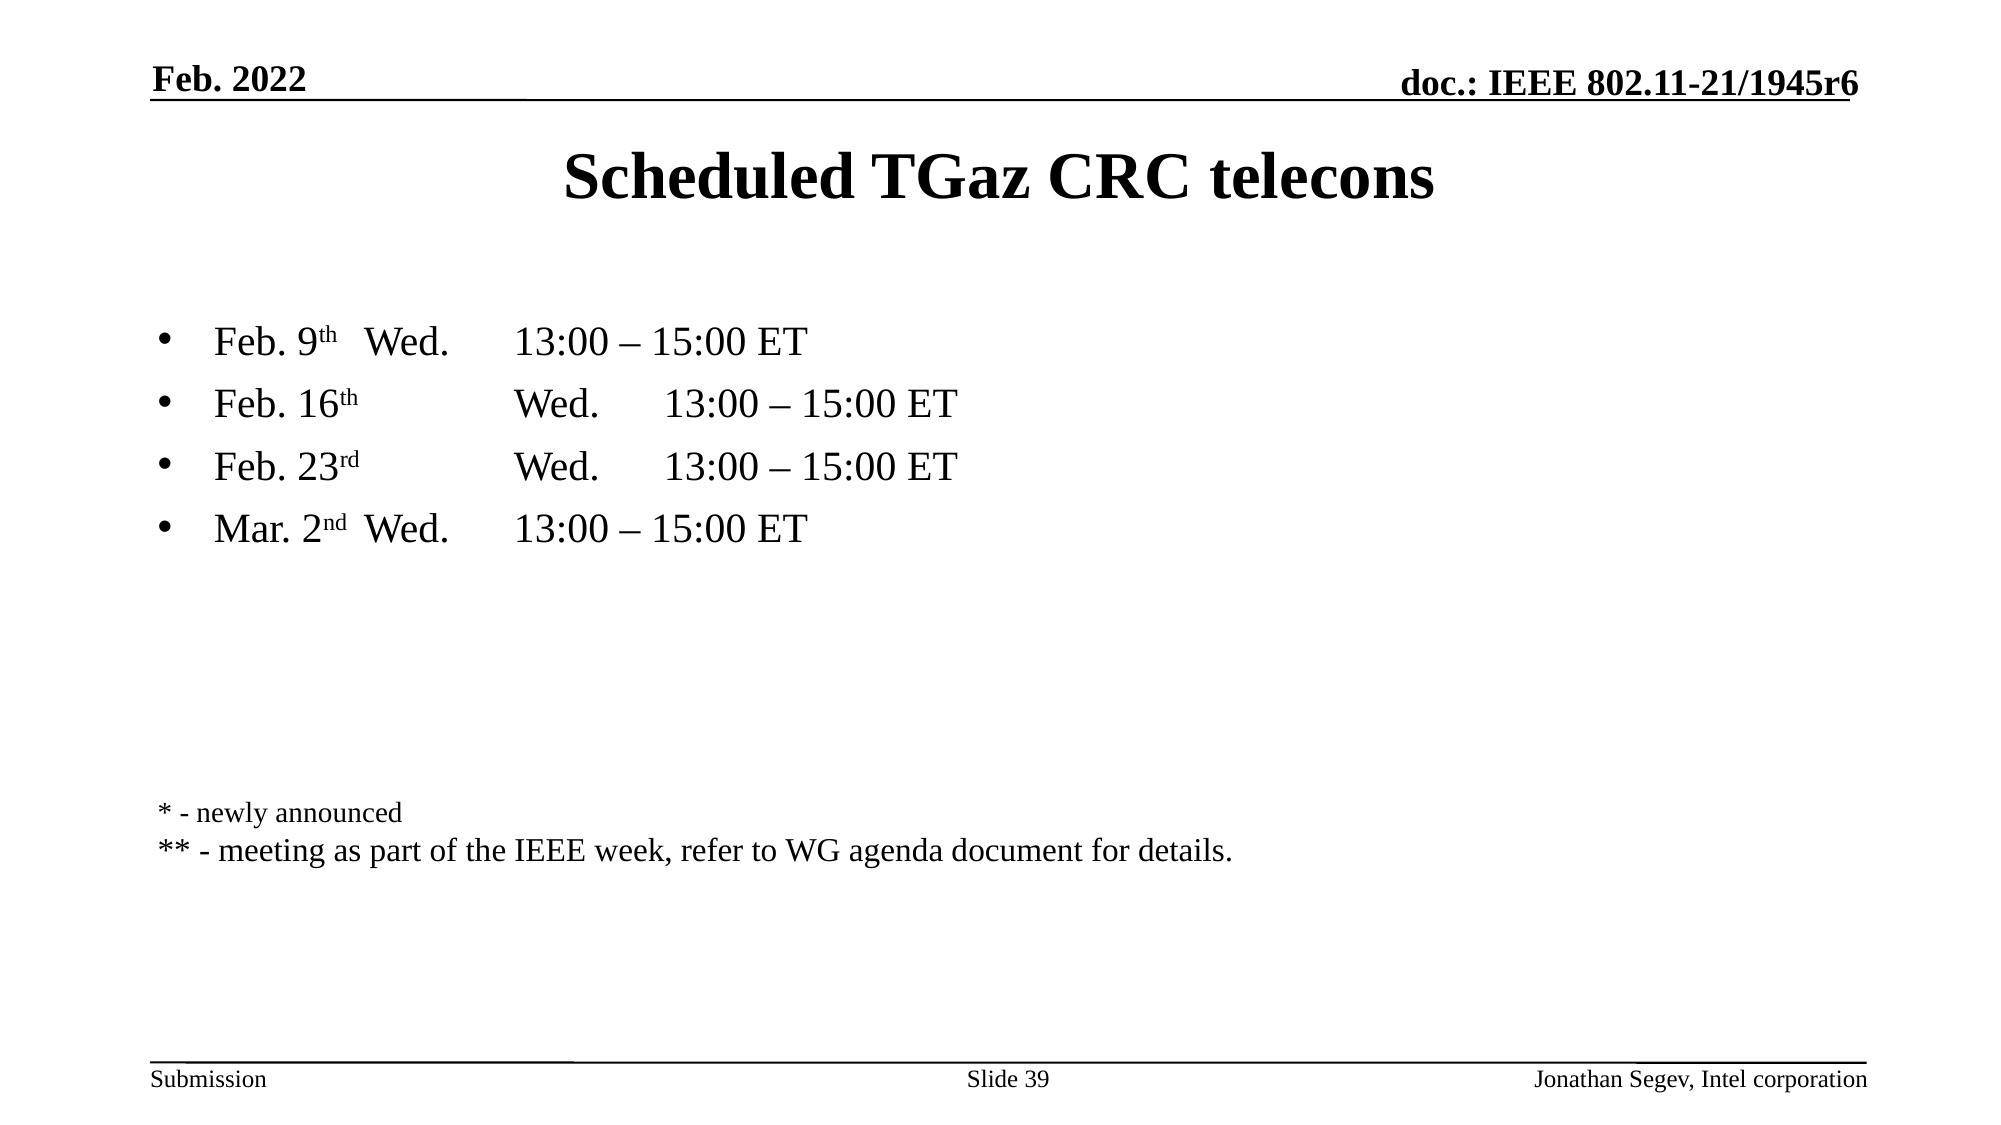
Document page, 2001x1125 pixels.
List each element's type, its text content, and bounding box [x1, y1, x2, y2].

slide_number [152, 54, 563, 100]
title Scheduled TGaz CRC telecons [149, 112, 1850, 232]
text_box Feb. 9th Wed. 13:00 – 15:00 ET Feb. 16th Wed. 13:00 – 15:00 ET Feb. 23rd Wed. 13:00 – 15:00 ET Mar. 2nd Wed. 13:00 – 15:00 ET [142, 305, 1815, 629]
footer Jonathan Segev, Intel corporation [1171, 1061, 1869, 1093]
text_box * - newly announced ** - meeting as part of the IEEE week, refer to WG agenda document for details. [142, 785, 1897, 876]
slide_number Slide 39 [950, 1061, 1067, 1123]
